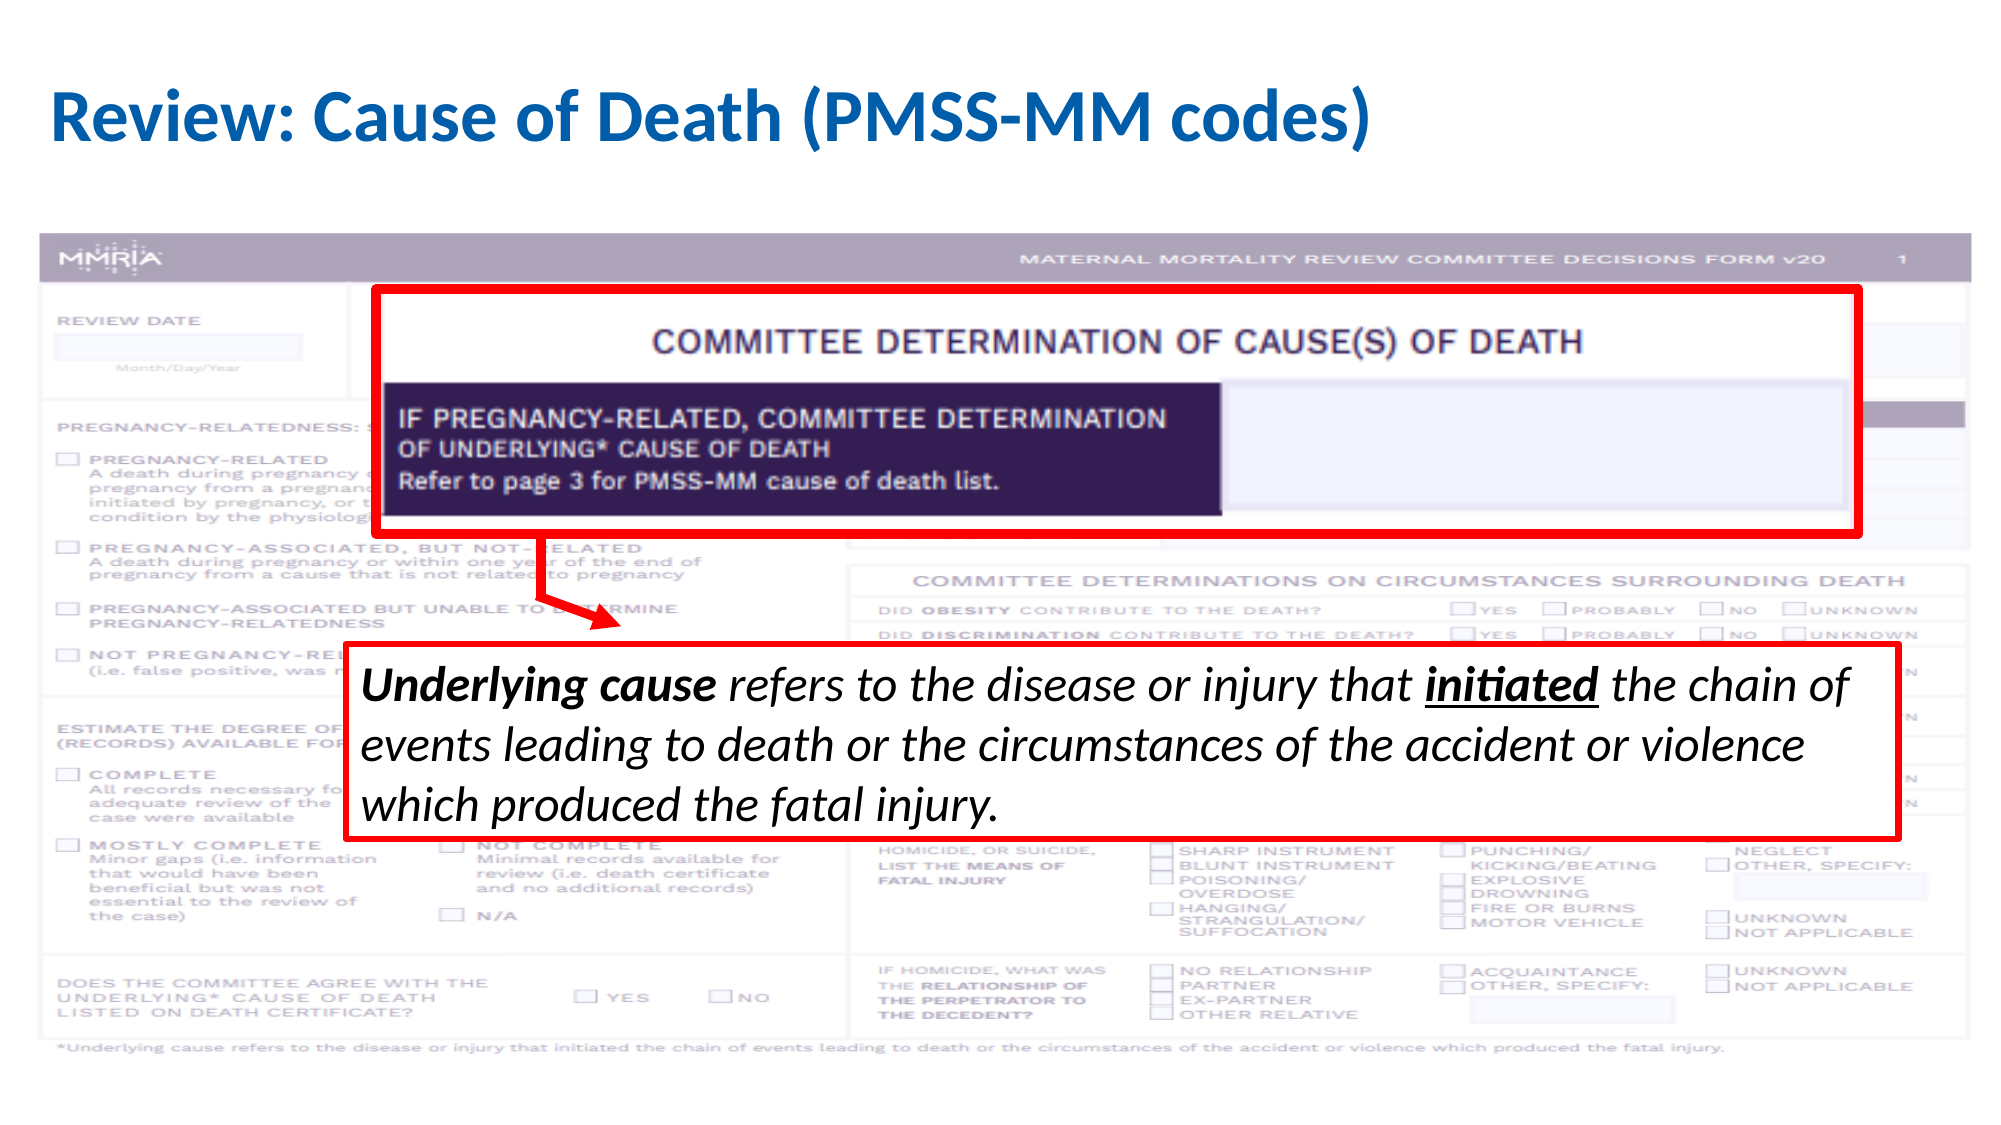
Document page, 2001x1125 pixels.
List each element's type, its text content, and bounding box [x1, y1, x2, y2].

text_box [536, 595, 622, 627]
picture [34, 231, 1982, 1057]
title Review: Cause of Death (PMSS-MM codes) [34, 8, 1760, 226]
